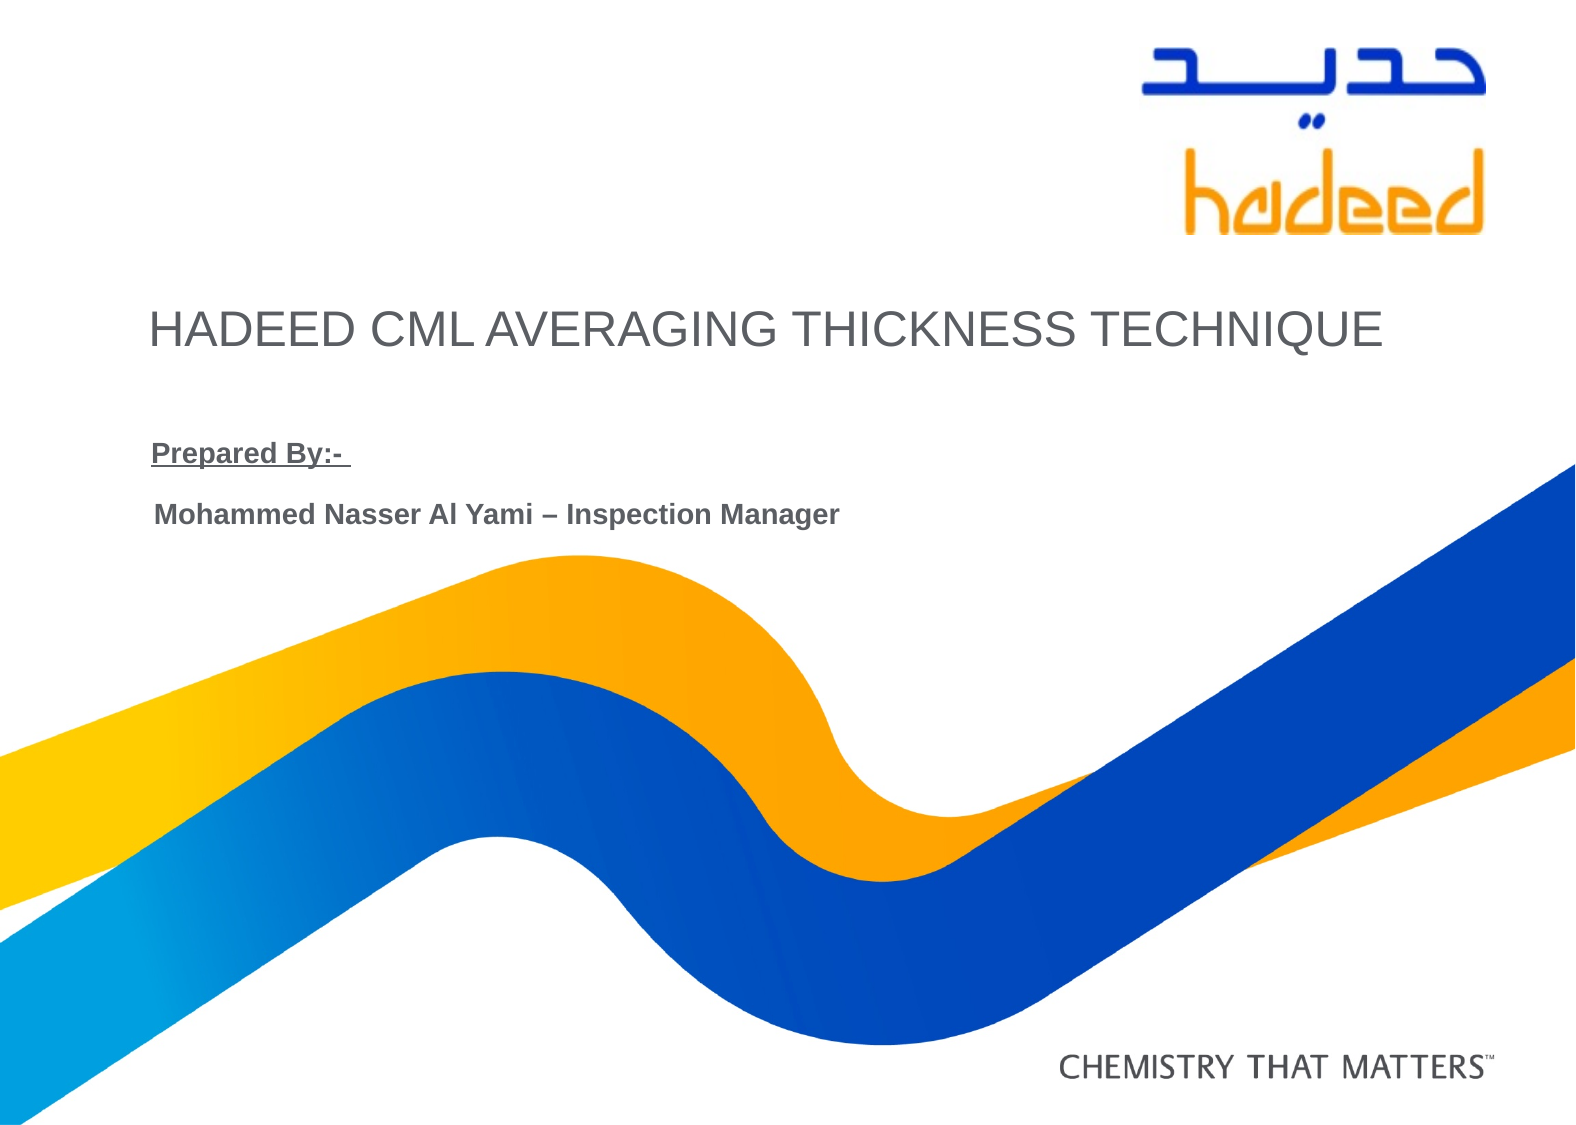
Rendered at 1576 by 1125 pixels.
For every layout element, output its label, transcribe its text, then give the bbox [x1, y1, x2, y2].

text_box Mohammed Nasser Al Yami – Inspection Manager [139, 487, 856, 573]
picture [0, 0, 1576, 1125]
title Hadeed CML averaging thickness technique [148, 283, 1510, 358]
text_box Prepared By:- [136, 427, 367, 547]
